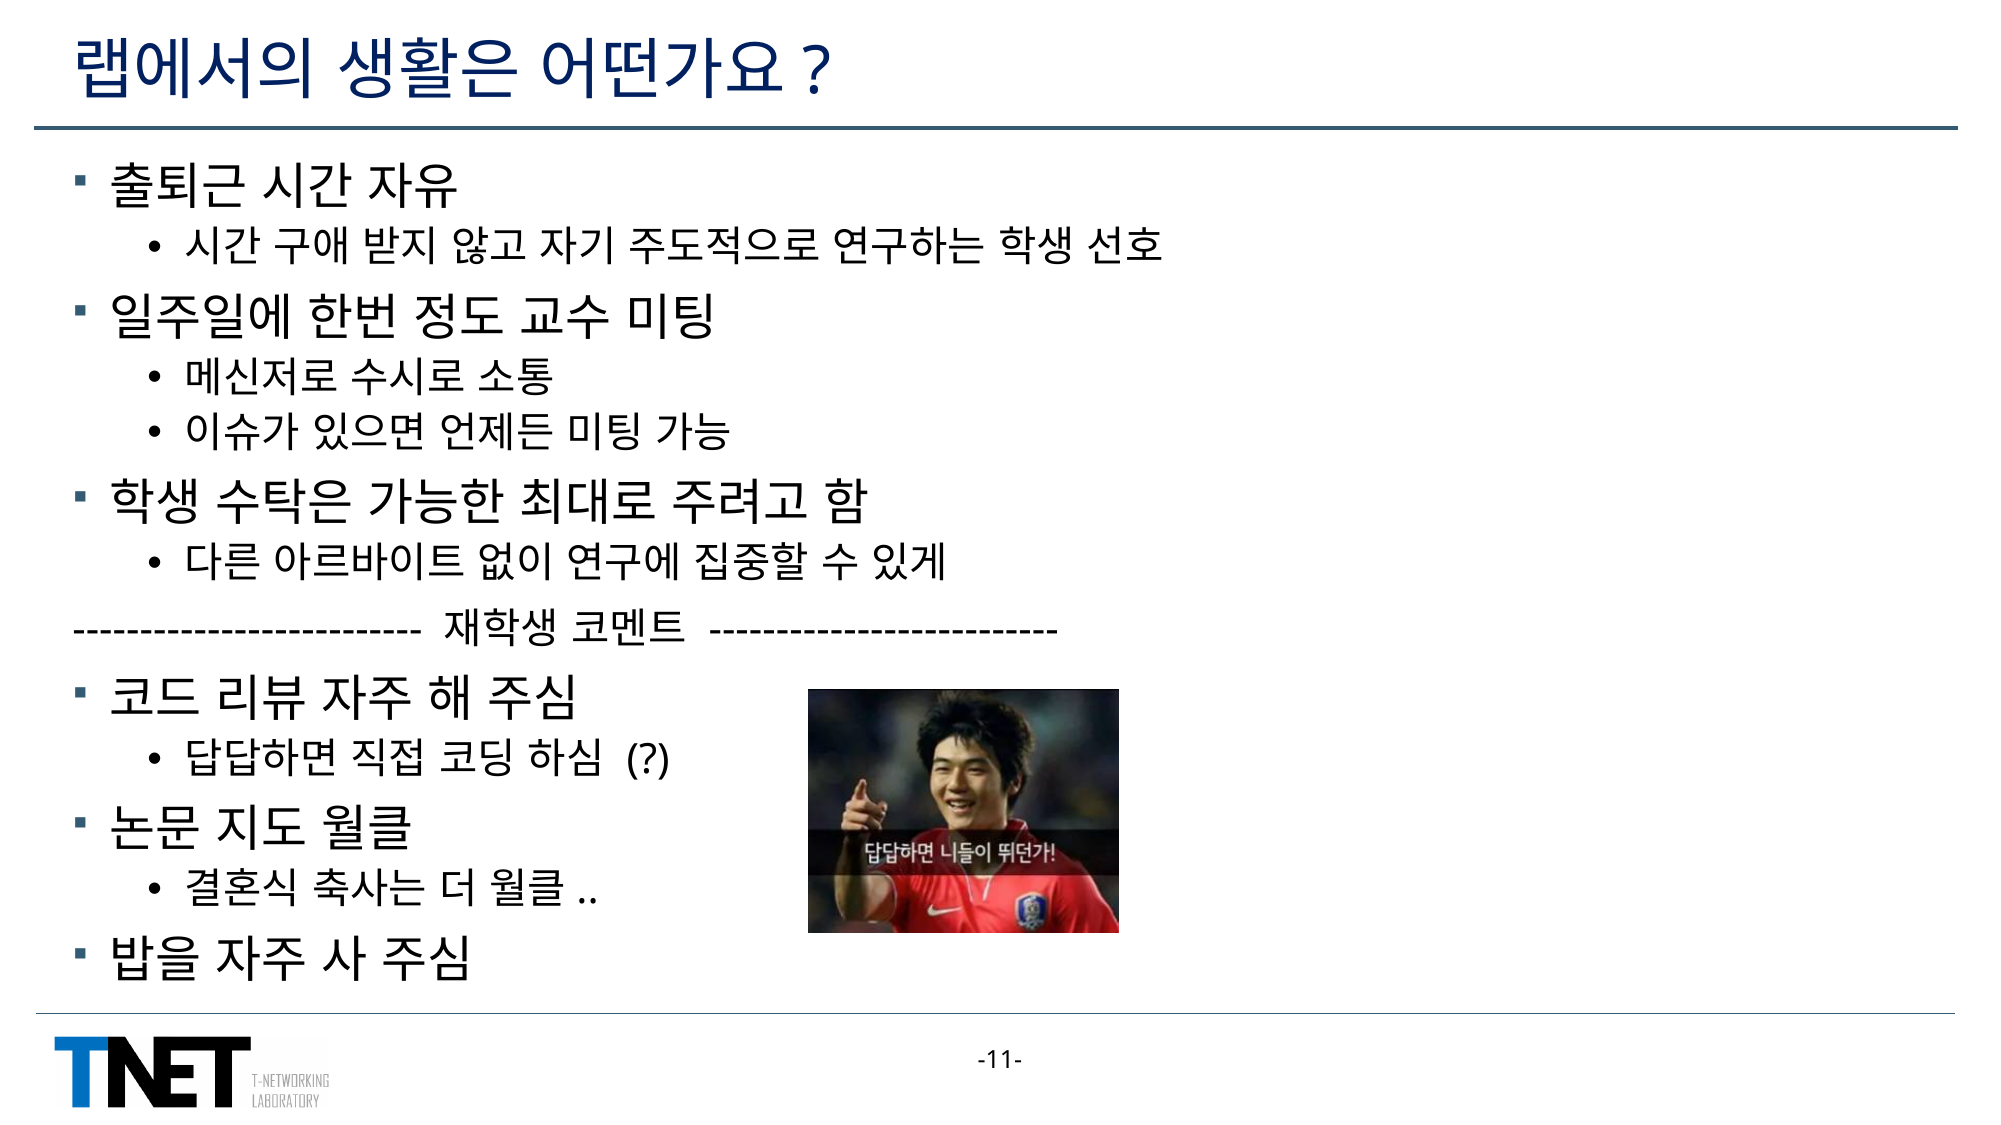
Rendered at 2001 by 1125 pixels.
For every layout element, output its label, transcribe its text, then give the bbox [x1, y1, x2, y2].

picture [808, 689, 1119, 933]
slide_number -11- [774, 1036, 1225, 1097]
picture [54, 1036, 330, 1109]
title 랩에서의 생활은 어떤가요? [57, 28, 1923, 123]
list 출퇴근 시간 자유 시간 구애 받지 않고 자기 주도적으로 연구하는 학생 선호 일주일에 한번 정도 교수 미팅 메신저로 수시로 소통 이슈가 있으면 언제든 미팅 가능 학생 수탁은 가능한 최대로 주려고 함 다른 아르바이트 없이 연구에 집중할 수 있게 -------------------------- 재학생 코멘트 -------------------------- 코드 리뷰 자주 해 주심 답답하면 직접 코딩 하심 (?) 논문 지도 월클 결혼식 축사는 더 월클.. 밥을 자주 사 주심 [57, 154, 1923, 998]
